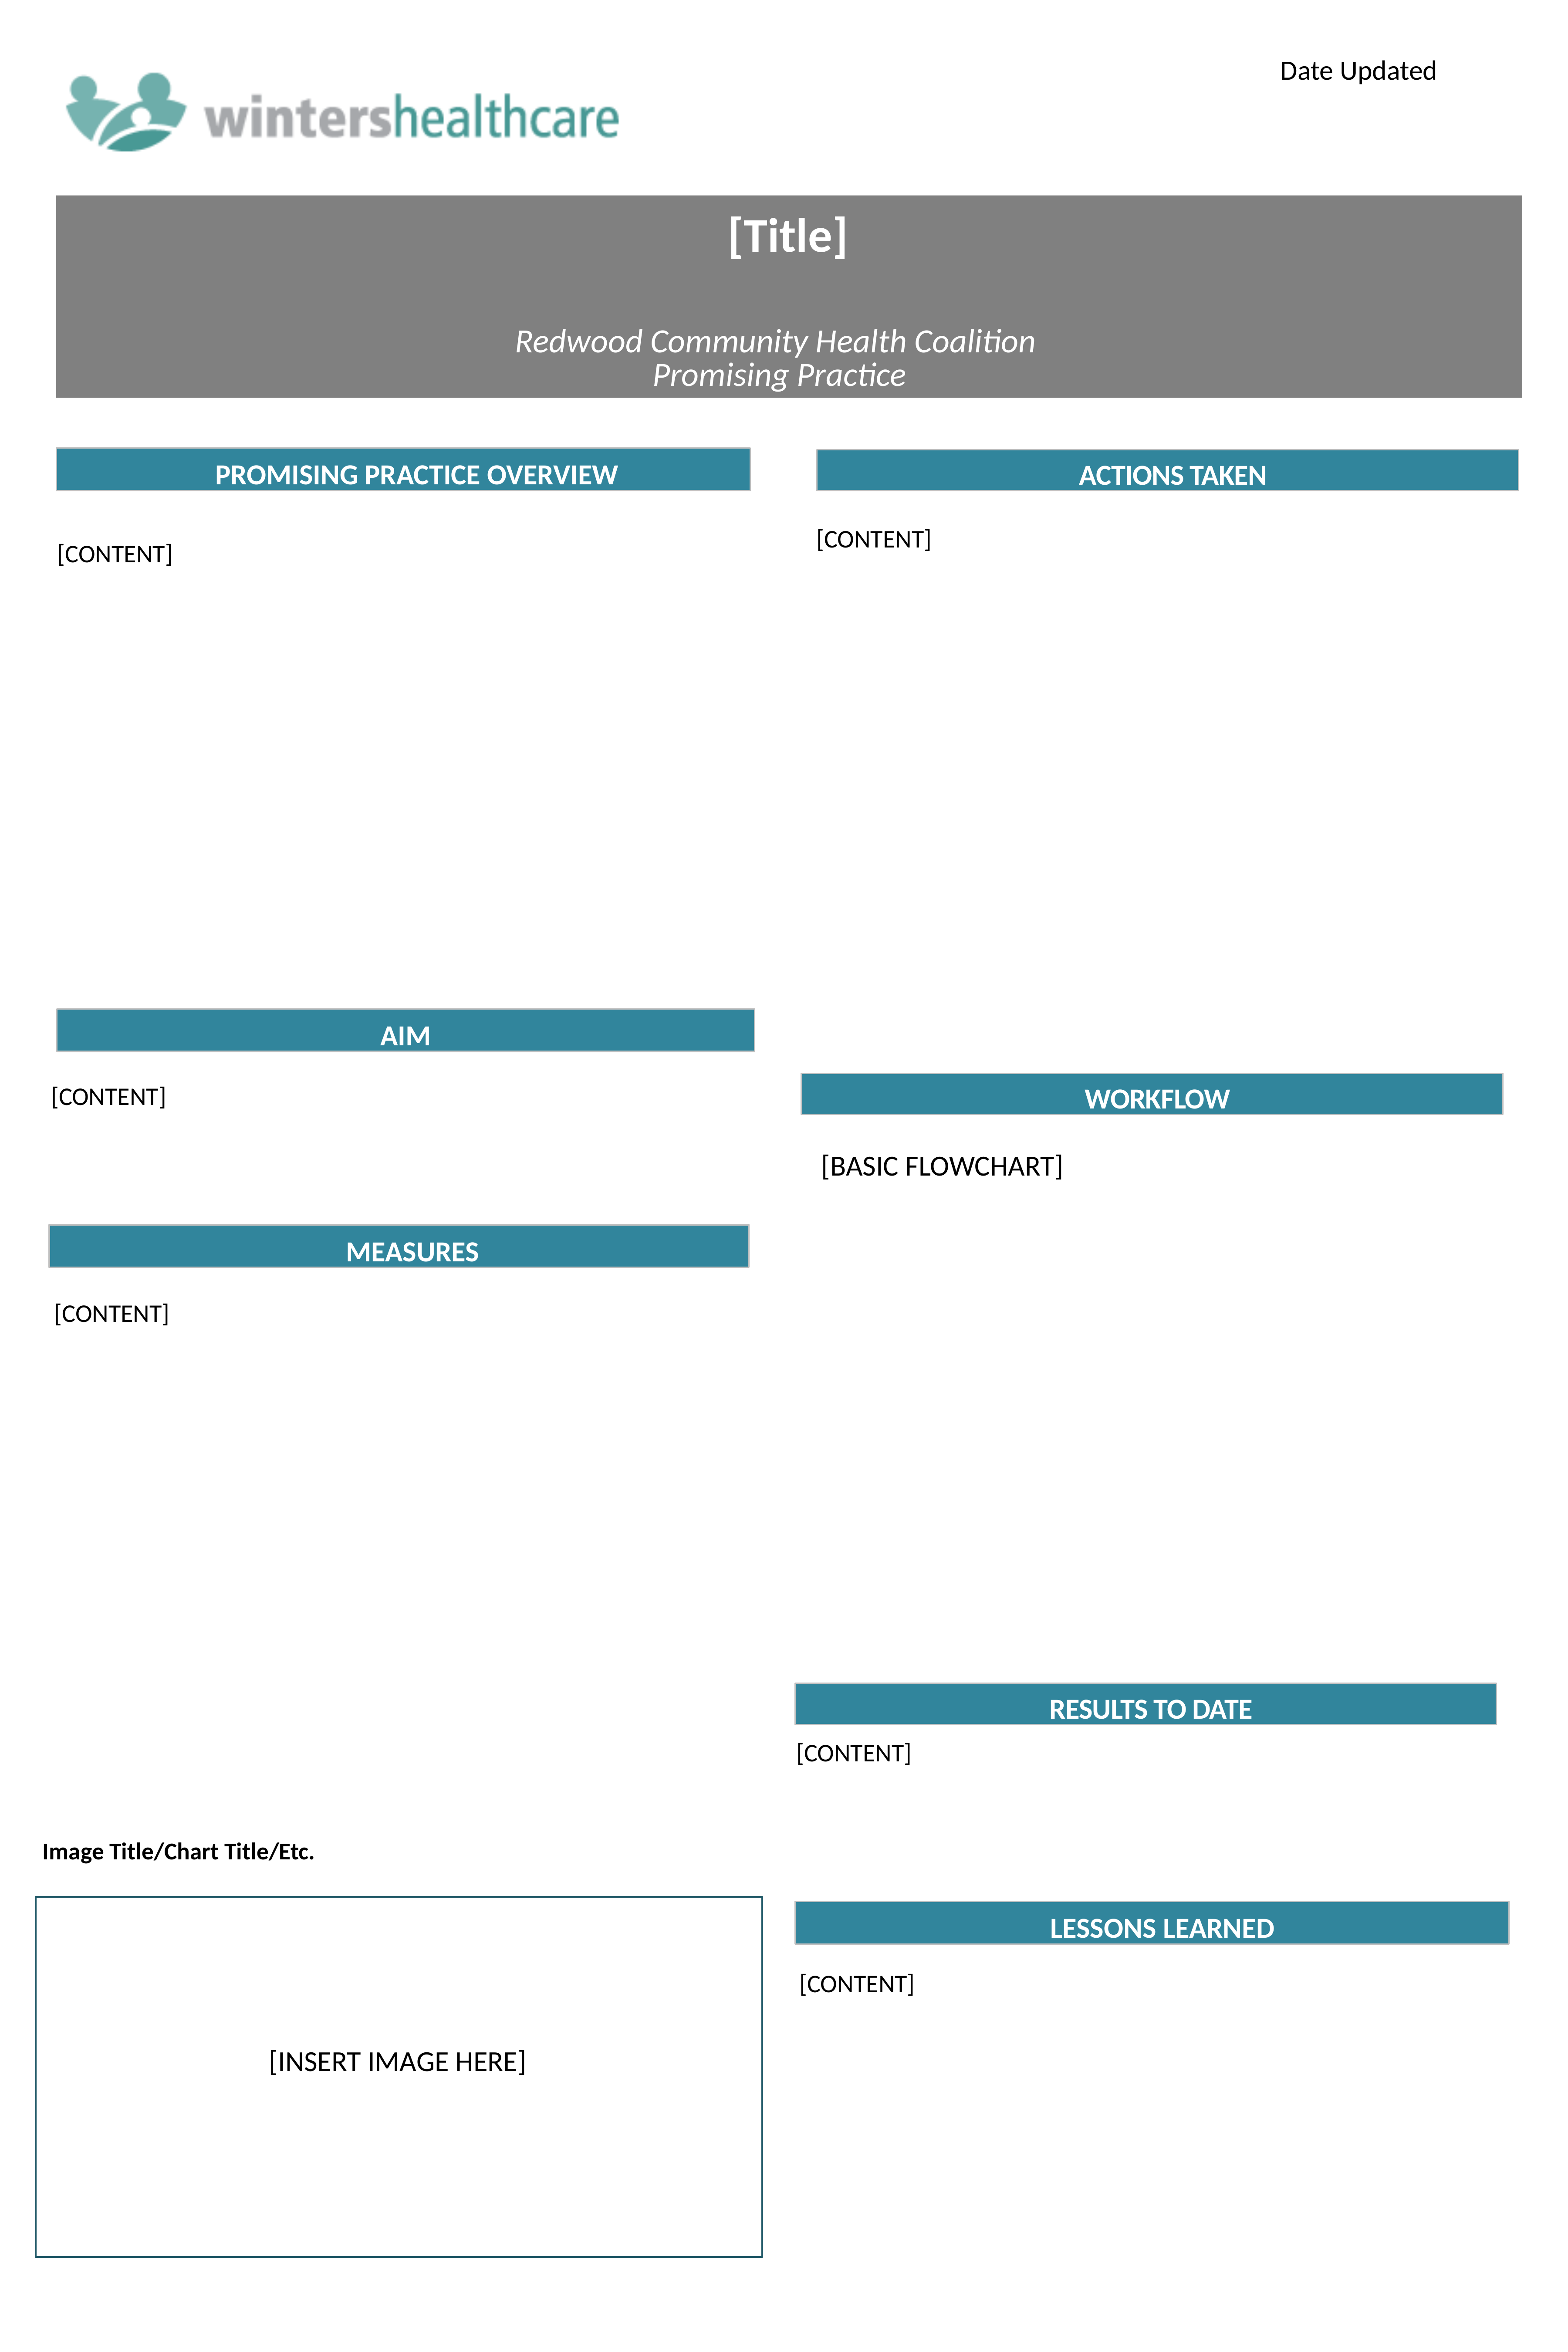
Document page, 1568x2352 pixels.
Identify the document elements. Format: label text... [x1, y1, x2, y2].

text_box AIM [57, 1009, 755, 1051]
text_box [56, 195, 1522, 199]
picture [41, 51, 635, 189]
text_box [CONTENT] [56, 538, 768, 568]
text_box [CONTENT] [53, 1298, 768, 1327]
text_box RESULTS TO DATE [795, 1683, 1497, 1725]
text_box PROMISING PRACTICE OVERVIEW [56, 448, 750, 491]
title [Title] [54, 199, 1522, 592]
text_box [CONTENT] [795, 1738, 1494, 1767]
text_box LESSONS LEARNED [795, 1901, 1509, 1944]
text_box [CONTENT] [815, 524, 1521, 553]
text_box MEASURES [49, 1224, 749, 1267]
text_box [BASIC FLOWCHART] [814, 1149, 1074, 1185]
text_box Redwood Community Health Coalition Promising Practice [47, 322, 1512, 396]
text_box ACTIONS TAKEN [817, 449, 1519, 491]
text_box WORKFLOW [801, 1073, 1503, 1115]
text_box Image Title/Chart Title/Etc. [41, 1835, 740, 1865]
text_box [CONTENT] [798, 1968, 1513, 2027]
text_box Date Updated [1274, 48, 1497, 89]
text_box [CONTENT] [50, 1081, 748, 1111]
text_box [INSERT IMAGE HERE] [35, 1896, 763, 2258]
